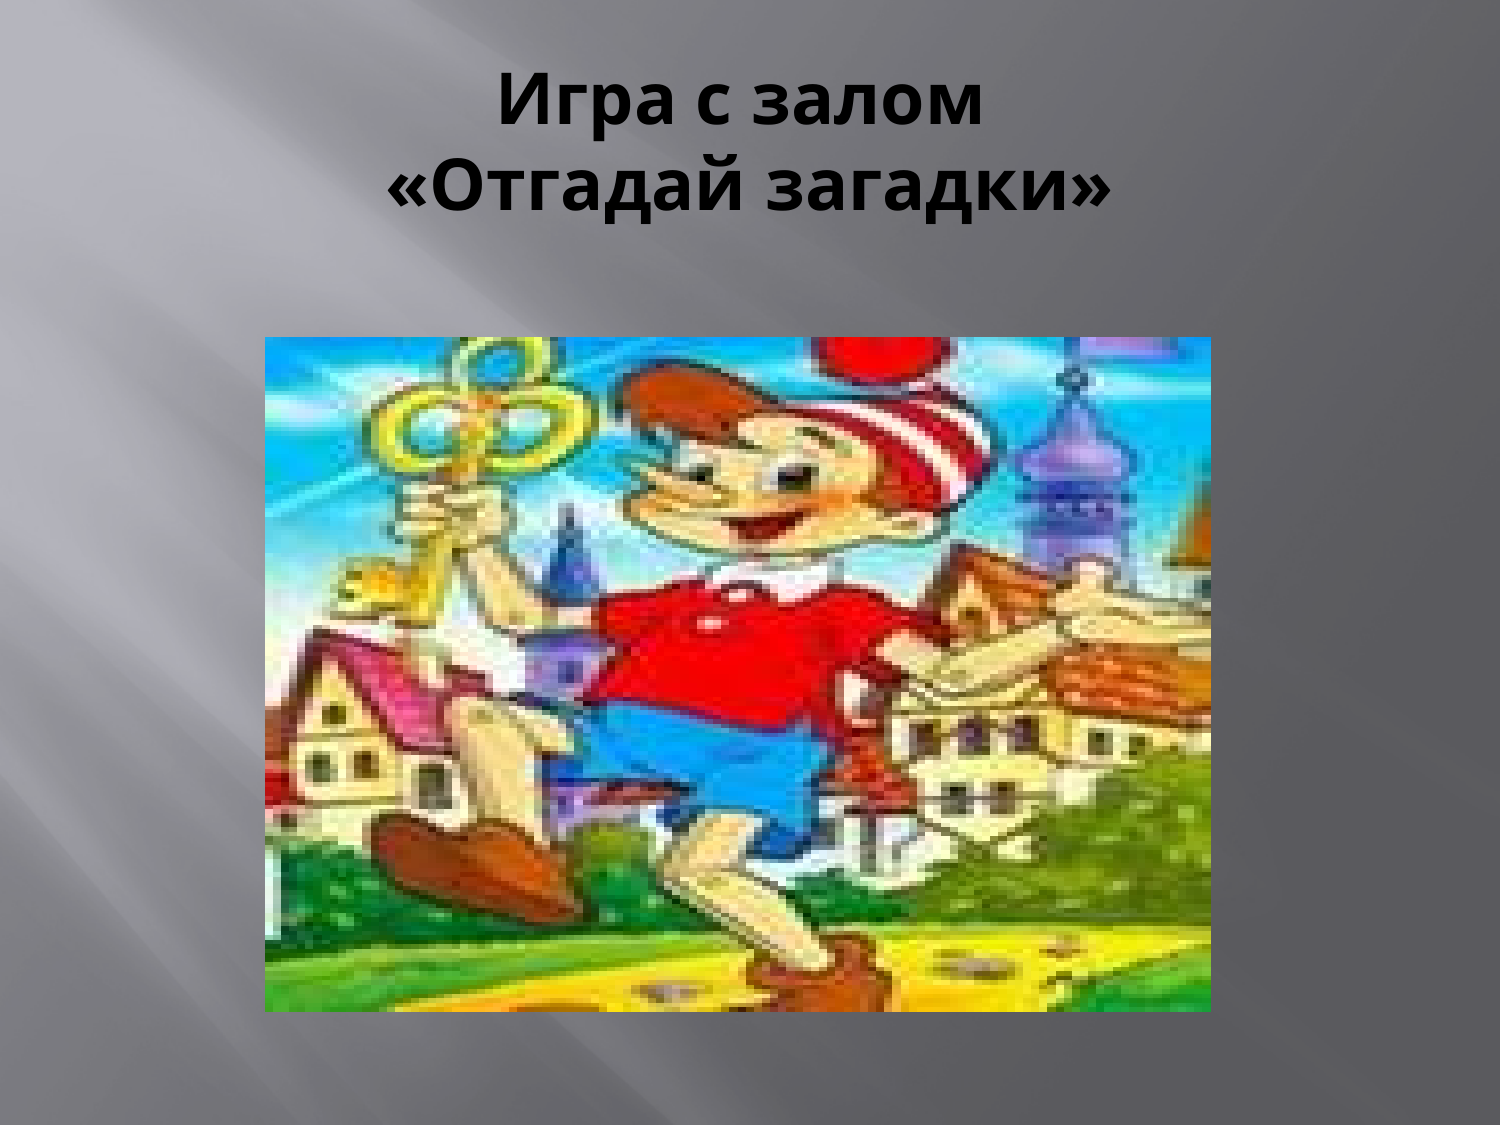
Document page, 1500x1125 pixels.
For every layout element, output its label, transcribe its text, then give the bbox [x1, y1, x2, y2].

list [265, 337, 1211, 1012]
title Игра с залом «Отгадай загадки» [75, 45, 1425, 233]
